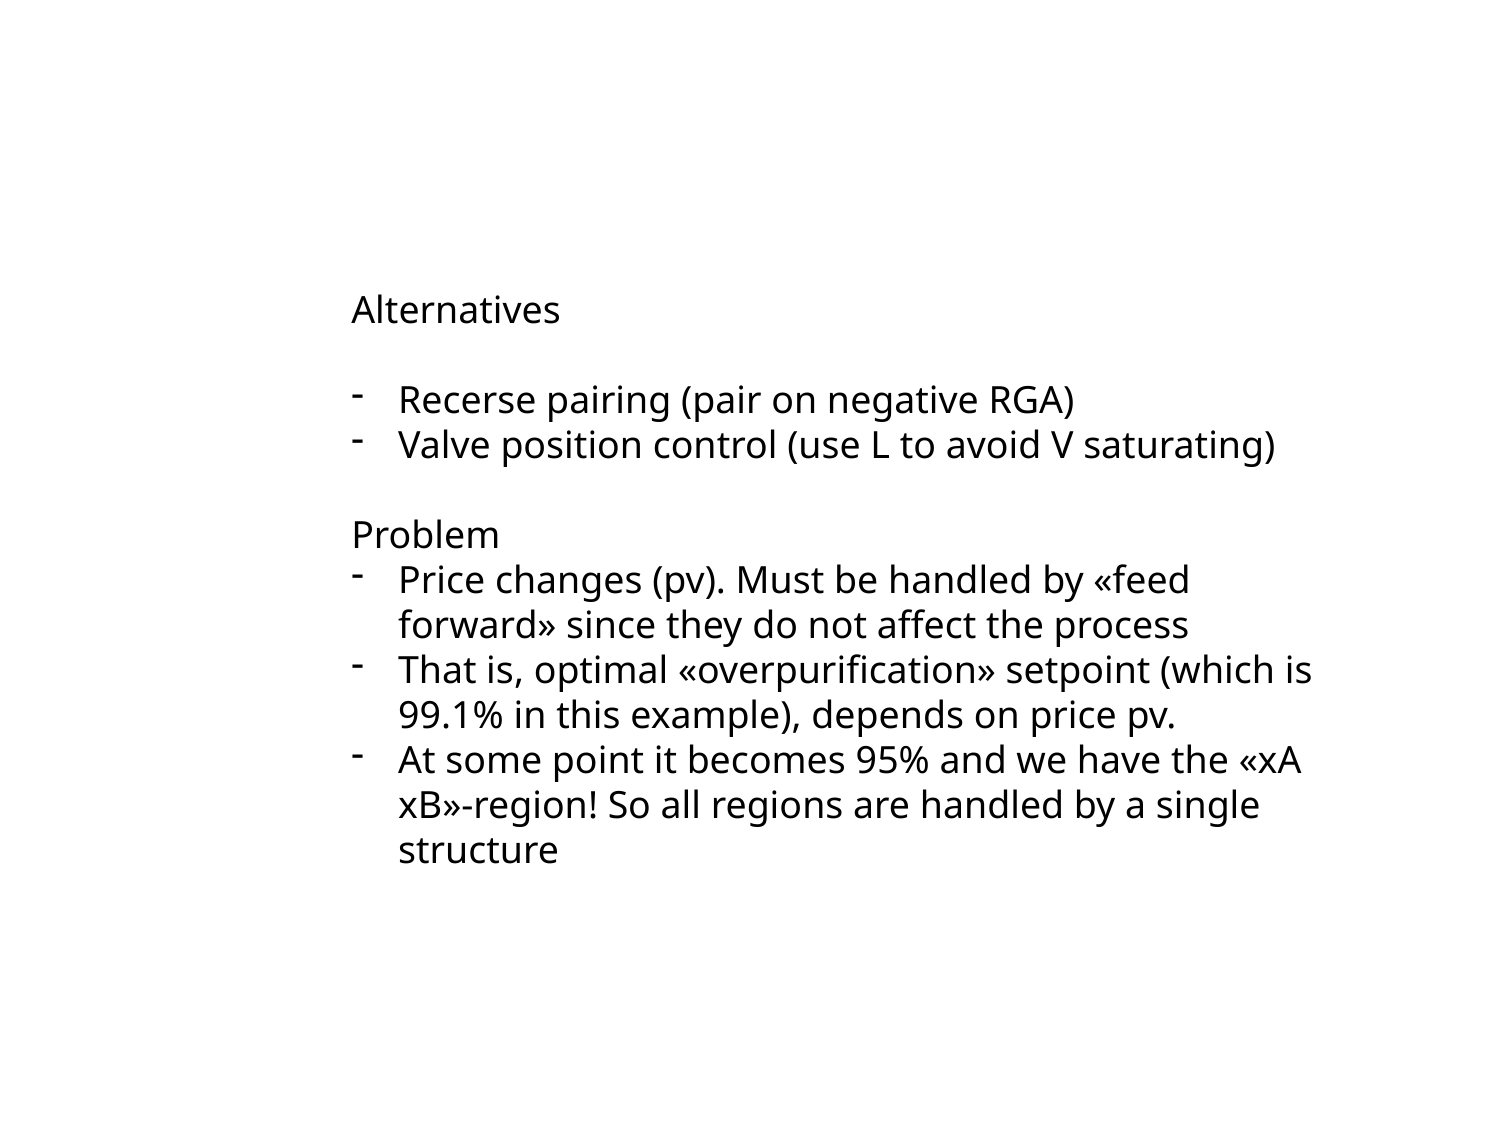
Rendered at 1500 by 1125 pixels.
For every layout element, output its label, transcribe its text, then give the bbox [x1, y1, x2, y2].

text_box Alternatives Recerse pairing (pair on negative RGA) Valve position control (use L to avoid V saturating) Problem Price changes (pv). Must be handled by «feed forward» since they do not affect the process That is, optimal «overpurification» setpoint (which is 99.1% in this example), depends on price pv. At some point it becomes 95% and we have the «xA xB»-region! So all regions are handled by a single structure [336, 278, 1353, 879]
